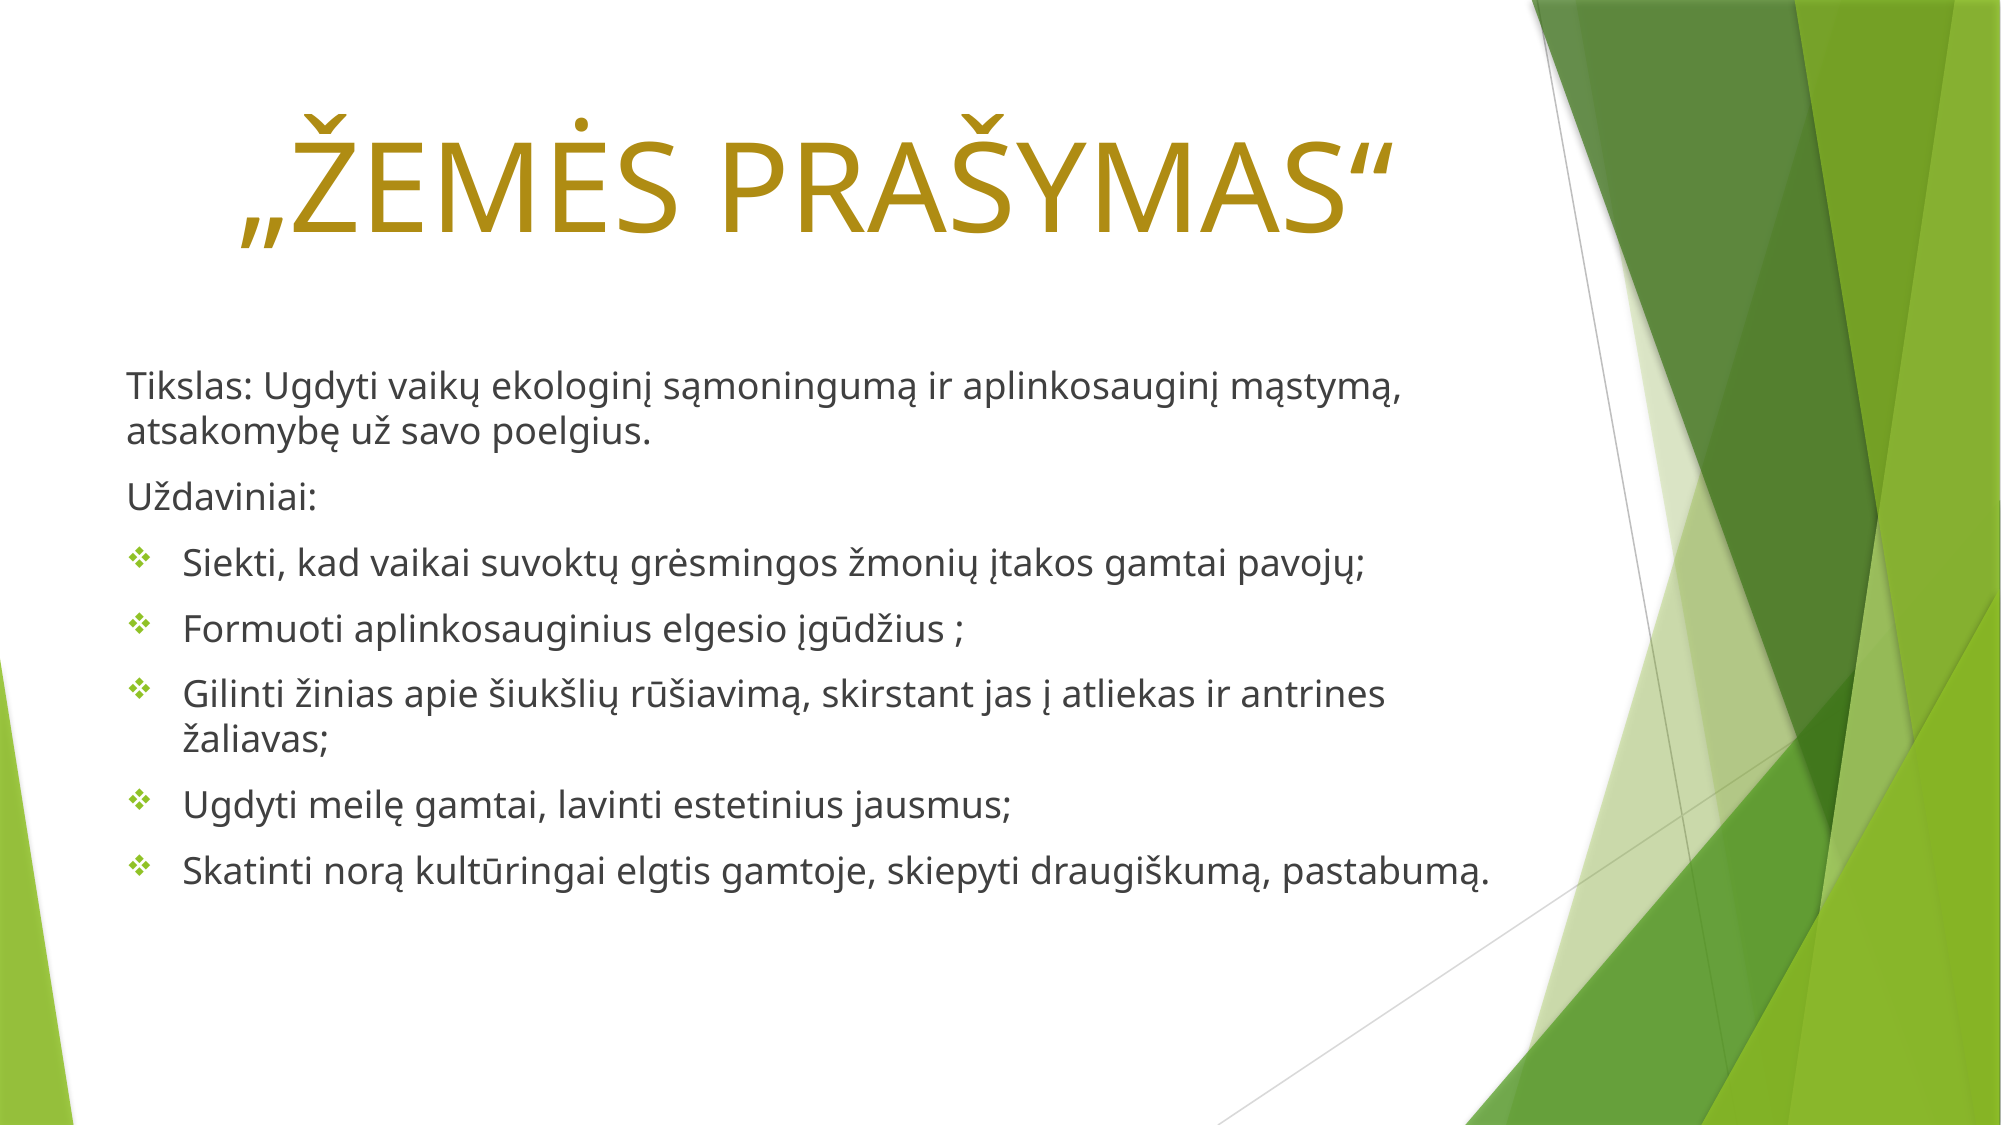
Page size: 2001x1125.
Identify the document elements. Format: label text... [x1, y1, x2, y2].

title „ŽEMĖS PRAŠYMAS“ [111, 99, 1522, 317]
list Tikslas: Ugdyti vaikų ekologinį sąmoningumą ir aplinkosauginį mąstymą, atsakomybę už savo poelgius. Uždaviniai: Siekti, kad vaikai suvoktų grėsmingos žmonių įtakos gamtai pavojų; Formuoti aplinkosauginius elgesio įgūdžius ; Gilinti žinias apie šiukšlių rūšiavimą, skirstant jas į atliekas ir antrines žaliavas; Ugdyti meilę gamtai, lavinti estetinius jausmus; Skatinti norą kultūringai elgtis gamtoje, skiepyti draugiškumą, pastabumą. [111, 354, 1522, 992]
